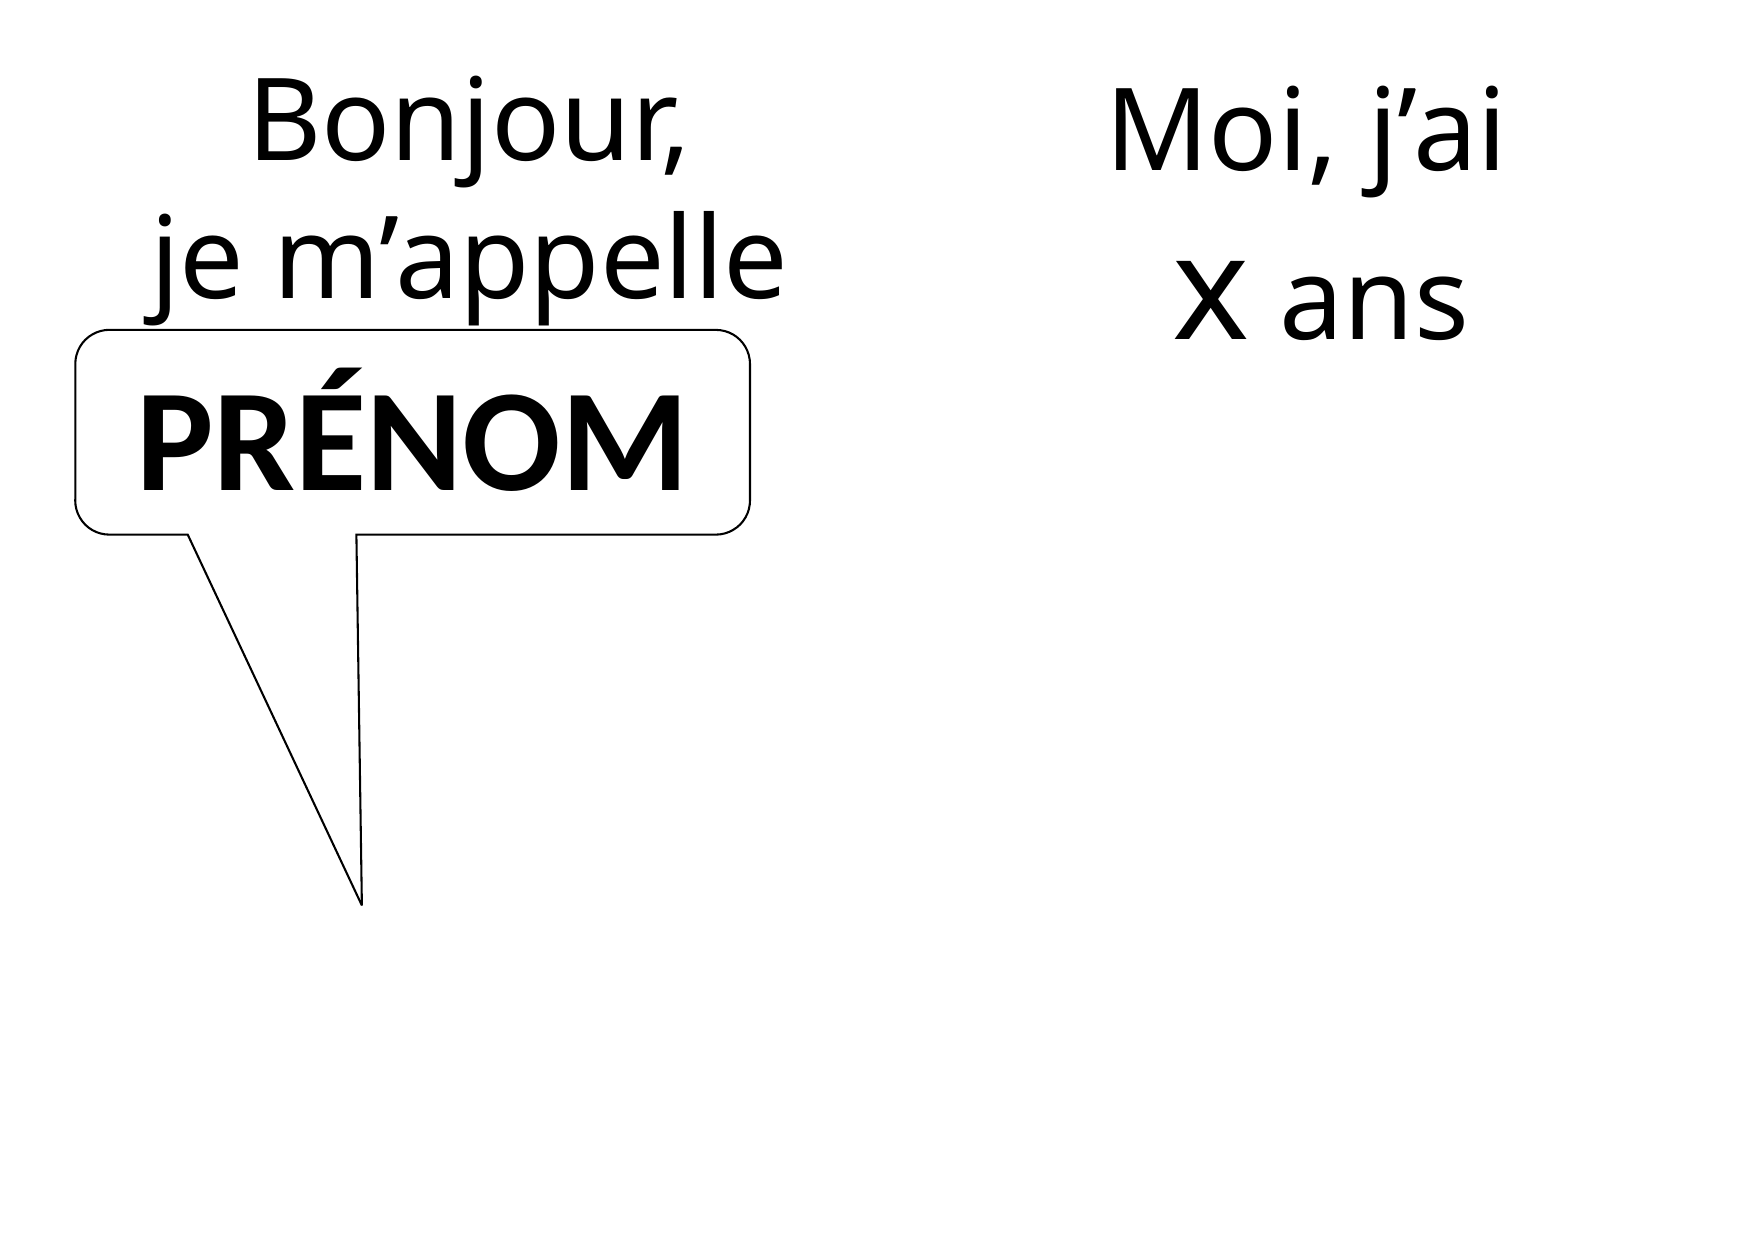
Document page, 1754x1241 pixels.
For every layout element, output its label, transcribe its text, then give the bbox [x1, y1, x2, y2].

text_box PRÉNOM [74, 328, 752, 906]
text_box Moi, j’ai x ans [929, 48, 1683, 377]
text_box Bonjour, je m’appelle [92, 38, 846, 329]
